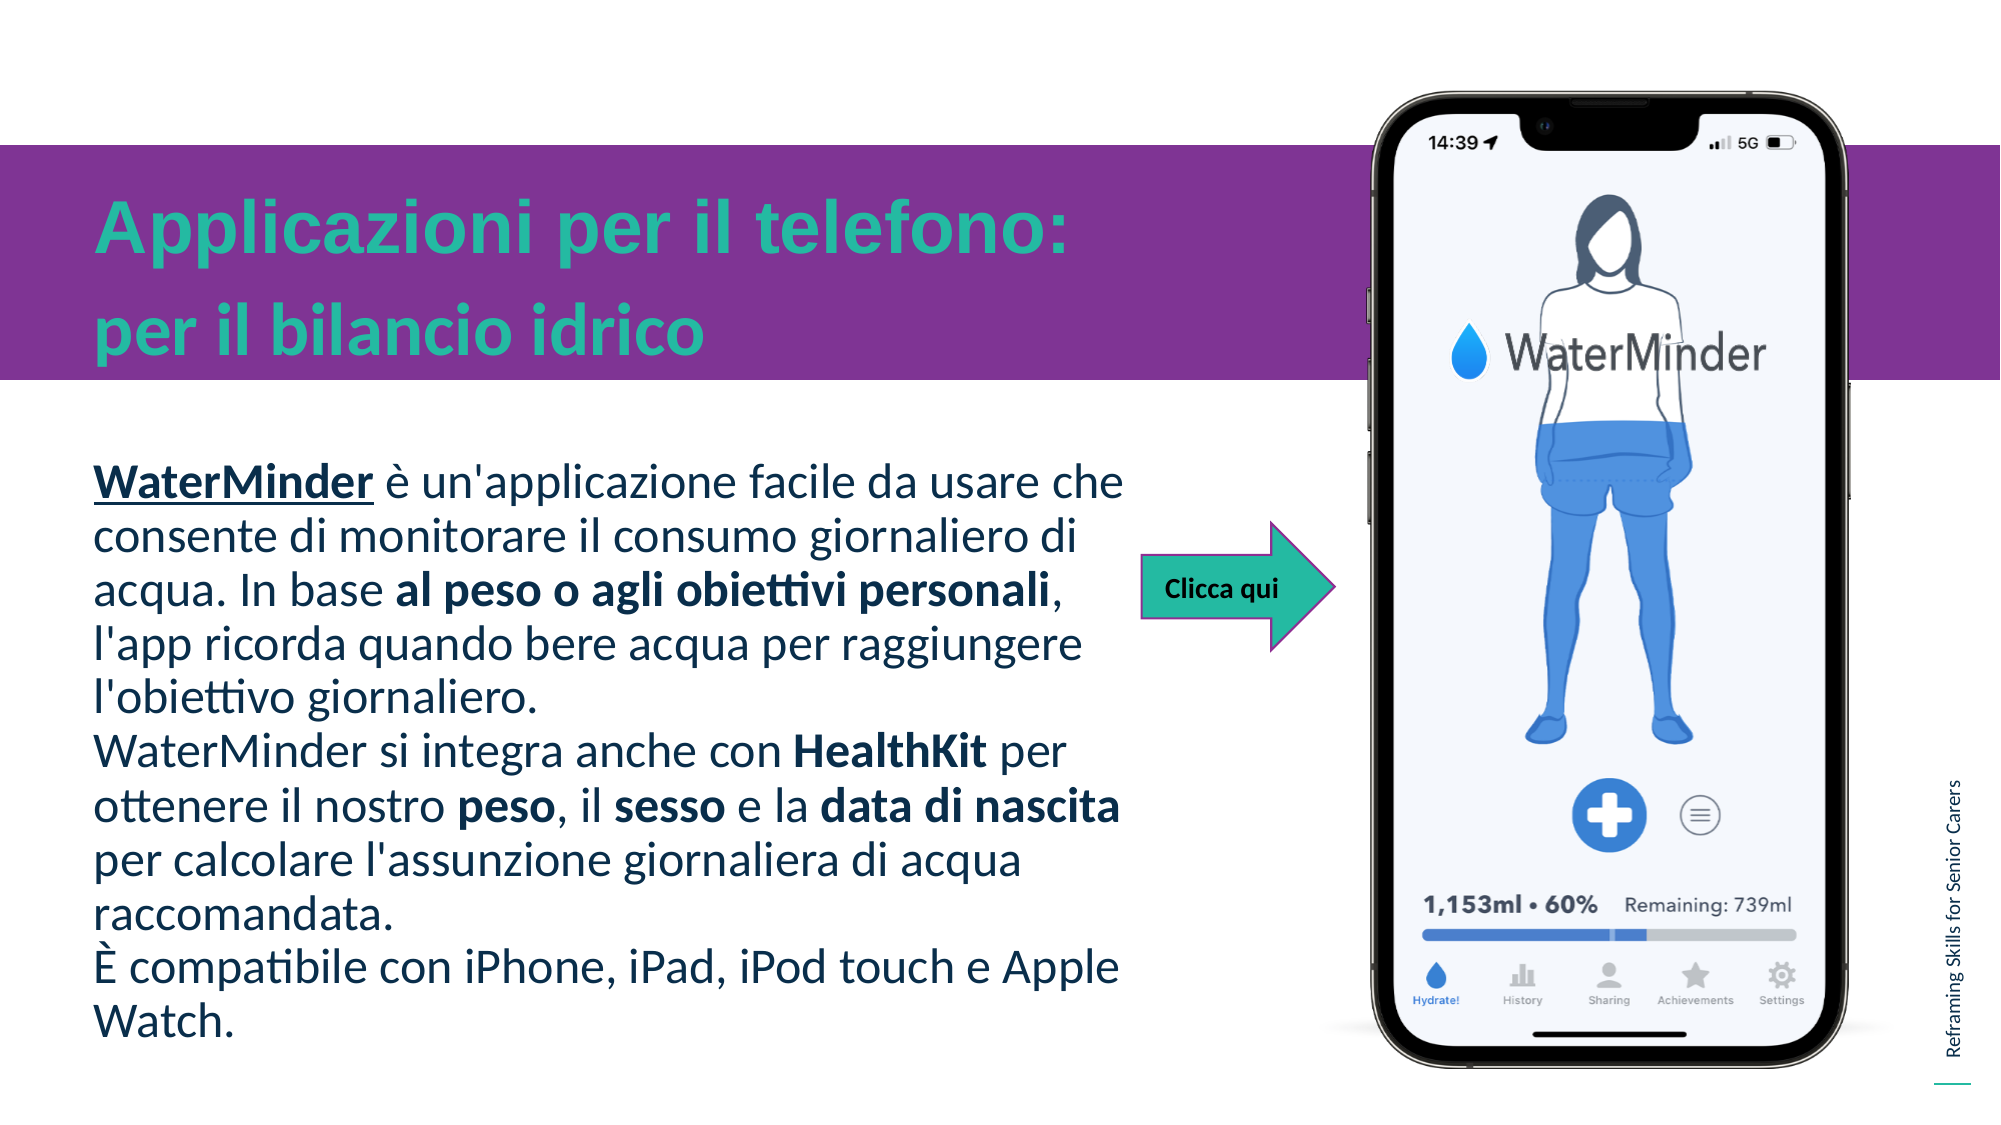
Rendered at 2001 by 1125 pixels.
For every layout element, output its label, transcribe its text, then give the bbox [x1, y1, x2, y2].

text_box Clicca qui [1141, 523, 1309, 651]
list WaterMinder è un'applicazione facile da usare che consente di monitorare il consumo giornaliero di acqua. In base al peso o agli obiettivi personali, l'app ricorda quando bere acqua per raggiungere l'obiettivo giornaliero. WaterMinder si integra anche con HealthKit per ottenere il nostro peso, il sesso e la data di nascita per calcolare l'assunzione giornaliera di acqua raccomandata. È compatibile con iPhone, iPad, iPod touch e Apple Watch. [78, 447, 1142, 991]
text_box Applicazioni per il telefono: per il bilancio idrico [78, 181, 1257, 351]
picture [1274, 37, 1946, 1096]
